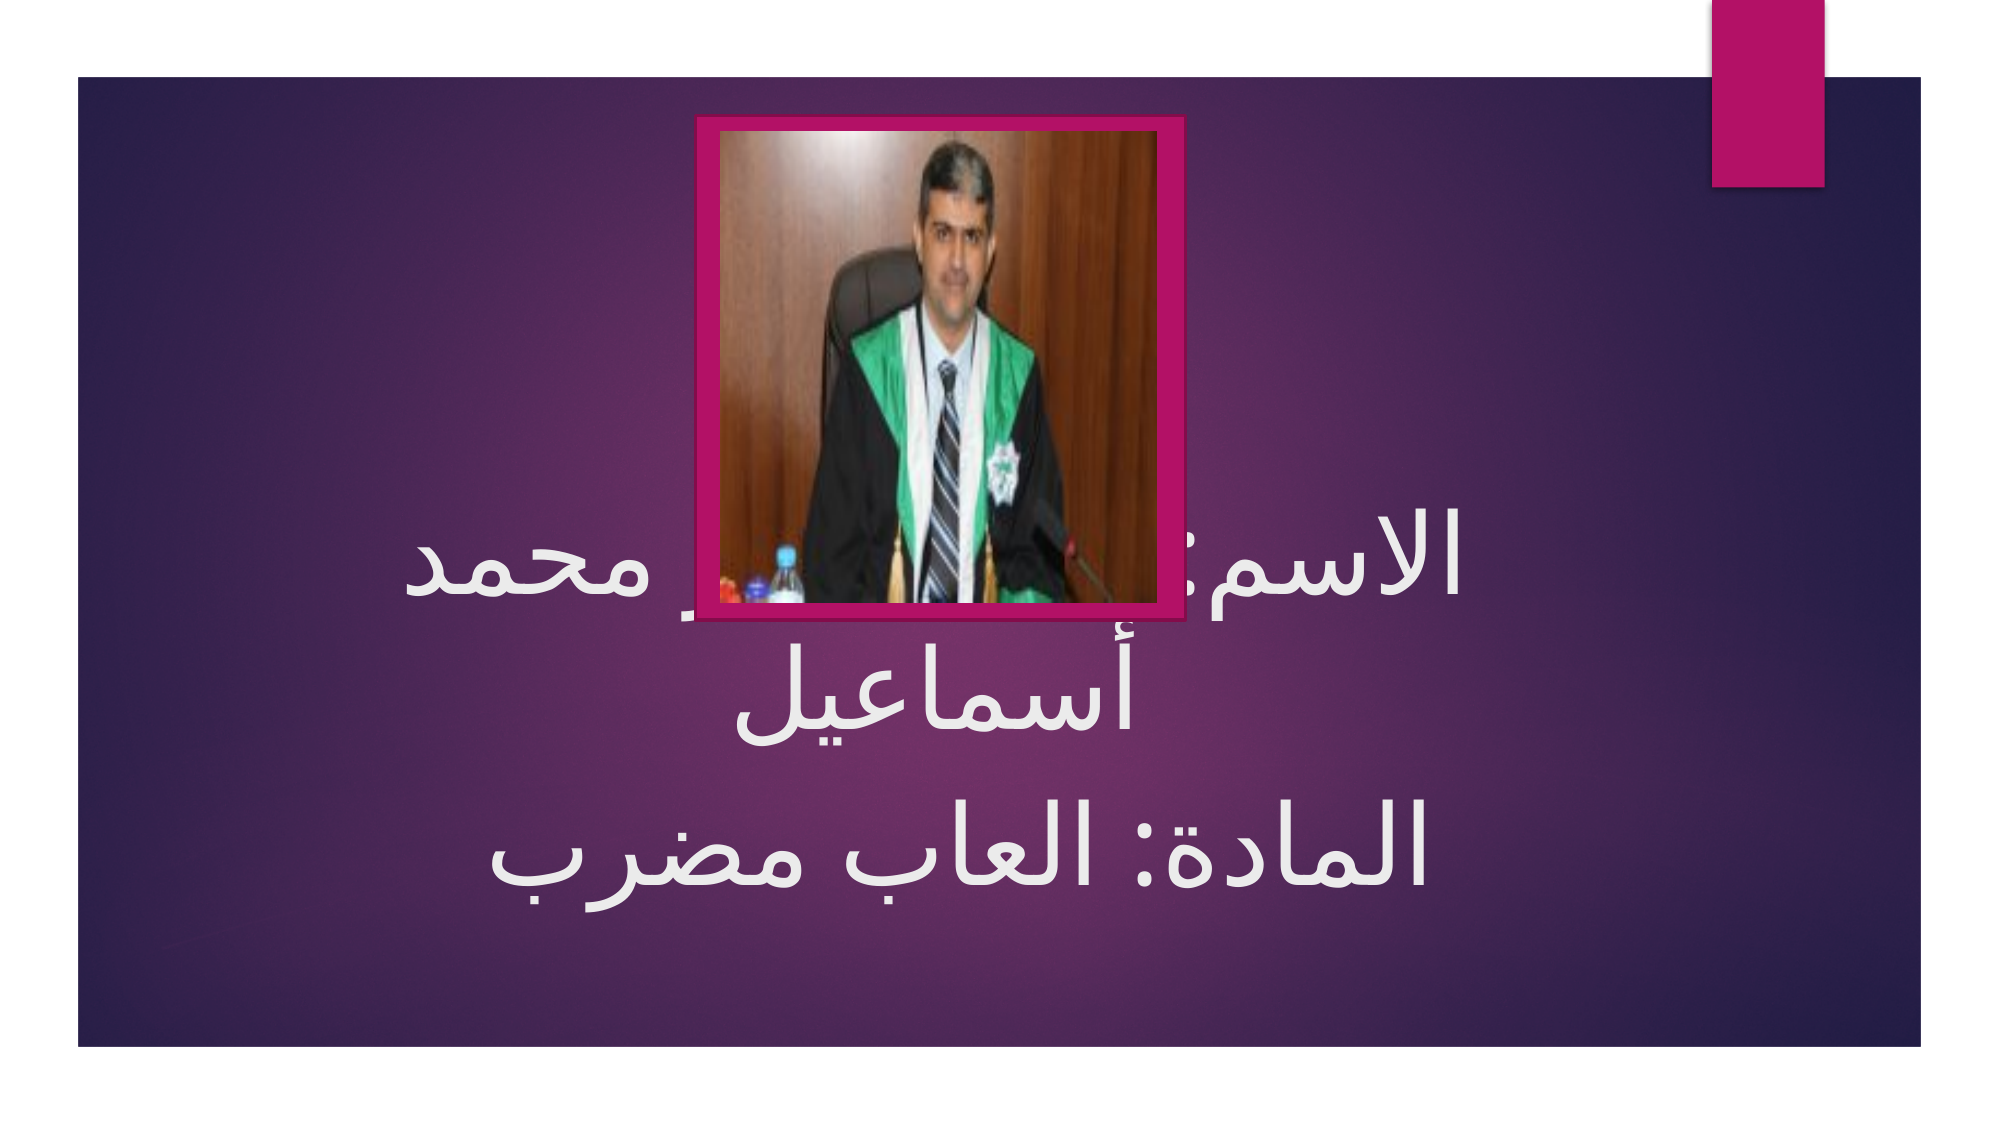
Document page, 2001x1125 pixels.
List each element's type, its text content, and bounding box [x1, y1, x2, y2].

text_box [694, 114, 1187, 622]
title الاسم: أ.م.د ماهر محمد أسماعيل [211, 633, 1660, 760]
picture [720, 131, 1158, 603]
text_box المادة: العاب مضرب [236, 790, 1685, 916]
